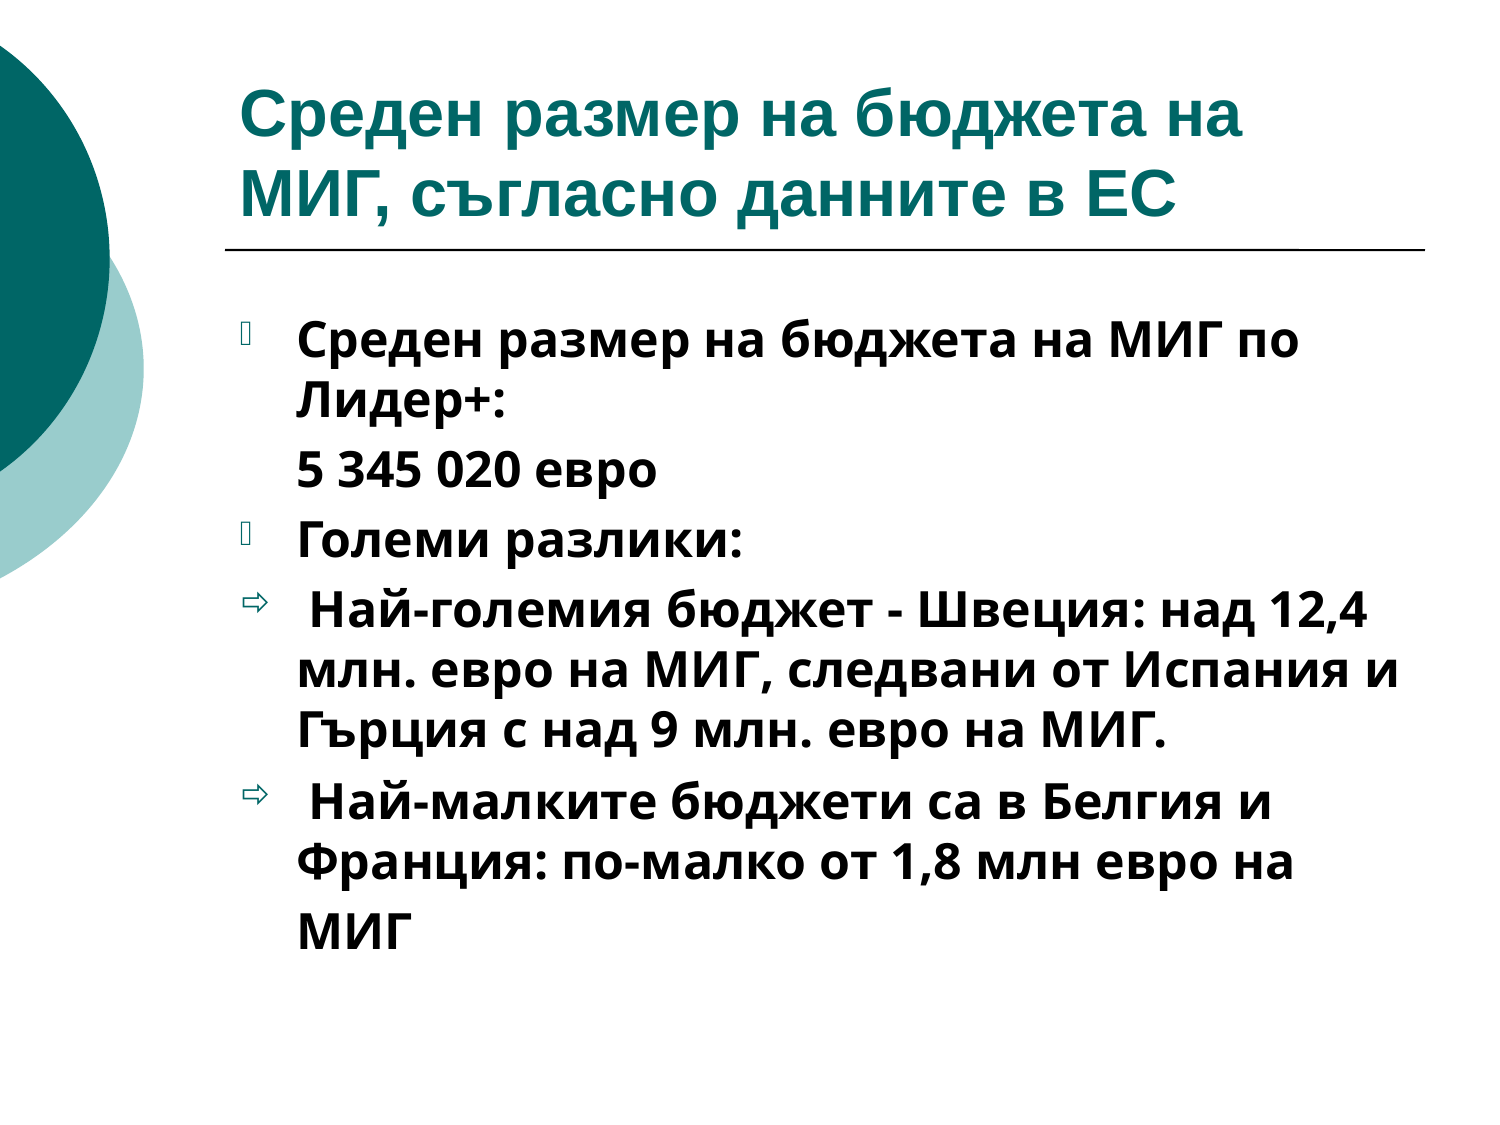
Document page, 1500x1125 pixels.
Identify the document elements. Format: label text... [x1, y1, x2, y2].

title Среден размер на бюджета на МИГ, съгласно данните в ЕС [224, 49, 1425, 238]
list Среден размер на бюджета на МИГ по Лидер+: 5 345 020 евро Големи разлики: Най-големия бюджет - Швеция: над 12,4 млн. евро на МИГ, следвани от Испания и Гърция с над 9 млн. евро на МИГ. Най-малките бюджети са в Белгия и Франция: по-малко от 1,8 млн евро на МИГ [224, 299, 1425, 975]
